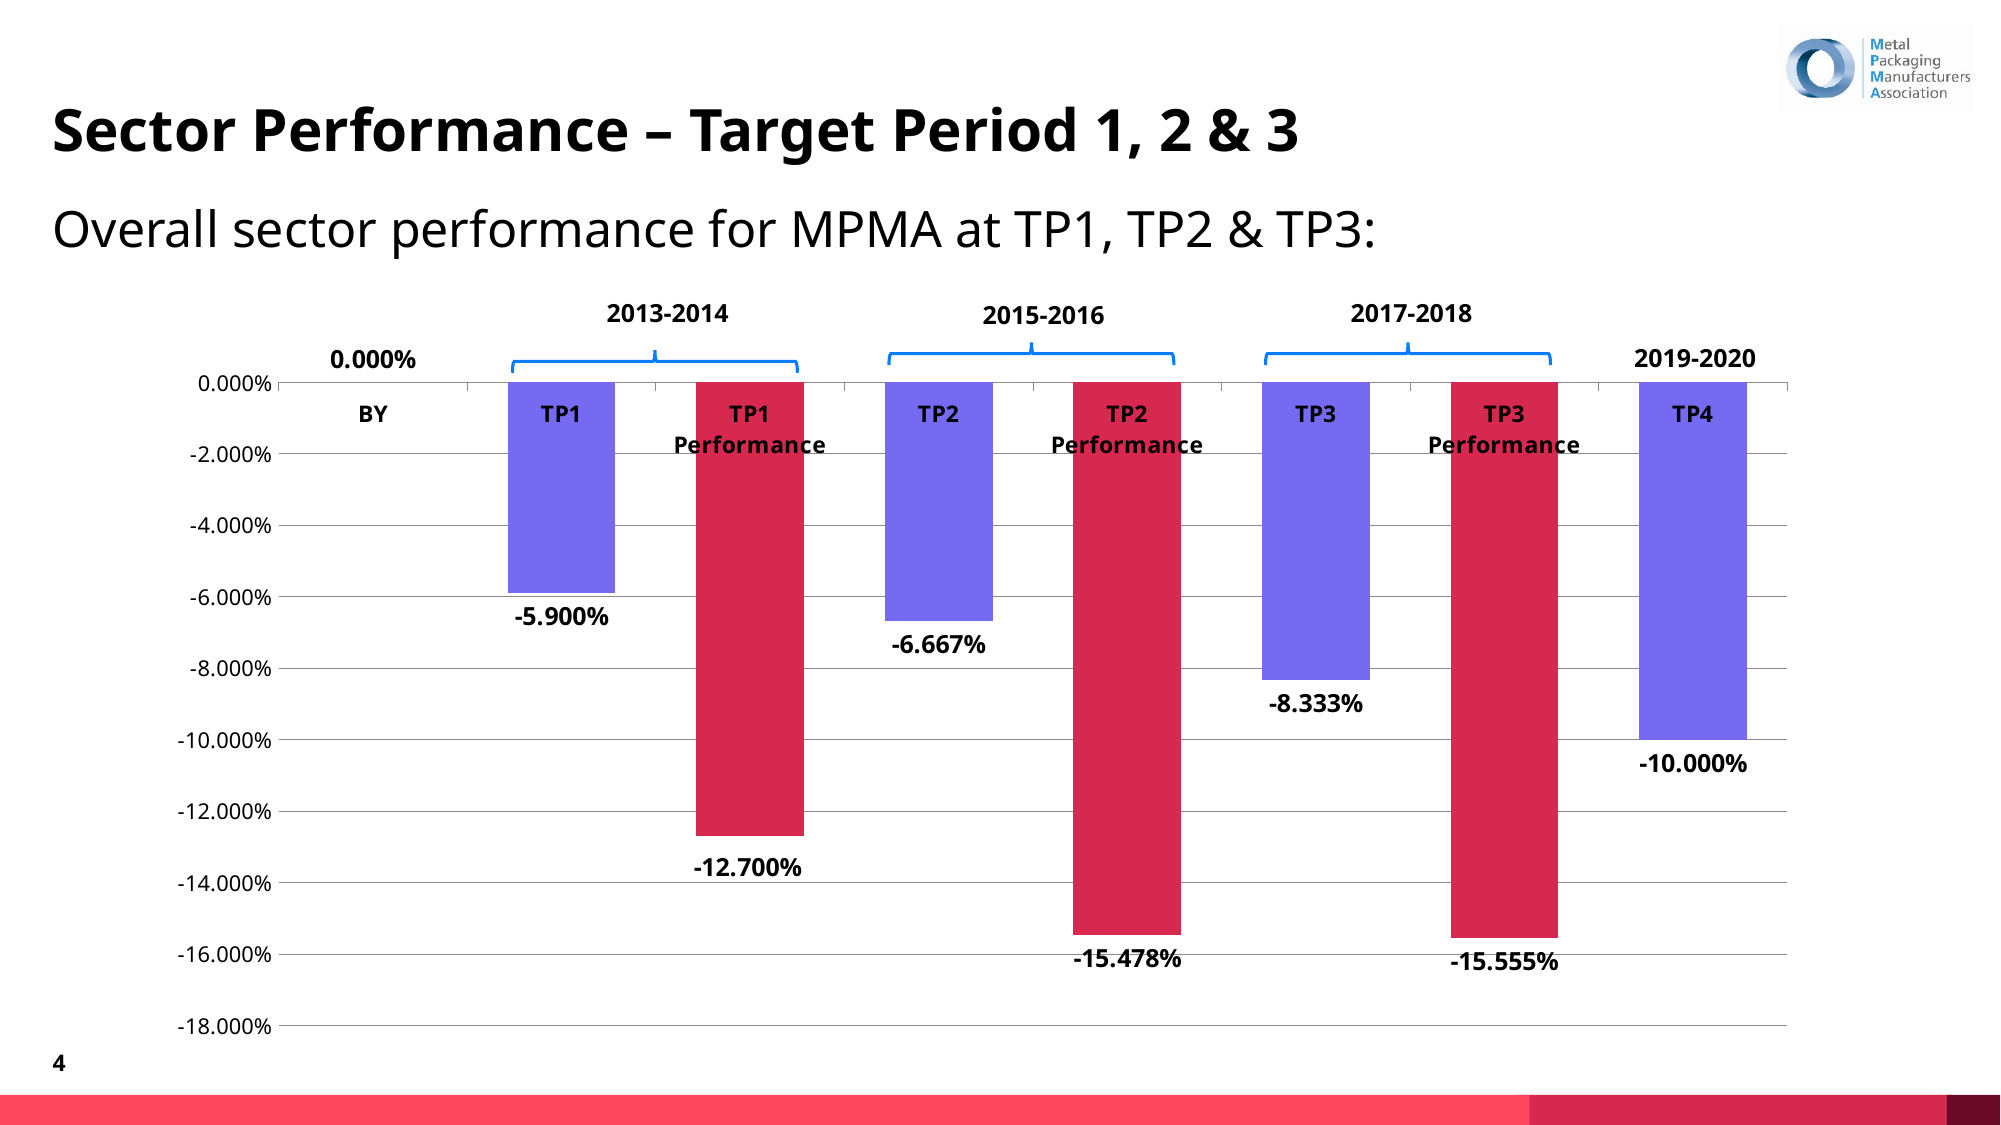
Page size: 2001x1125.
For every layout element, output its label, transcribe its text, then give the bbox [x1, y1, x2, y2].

chart [116, 327, 1804, 1054]
slide_number 4 [52, 1035, 181, 1080]
list Overall sector performance for MPMA at TP1, TP2 & TP3: [52, 203, 1943, 309]
title Sector Performance – Target Period 1, 2 & 3 [52, 79, 1943, 185]
picture [1777, 24, 1974, 114]
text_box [554, 289, 1798, 381]
